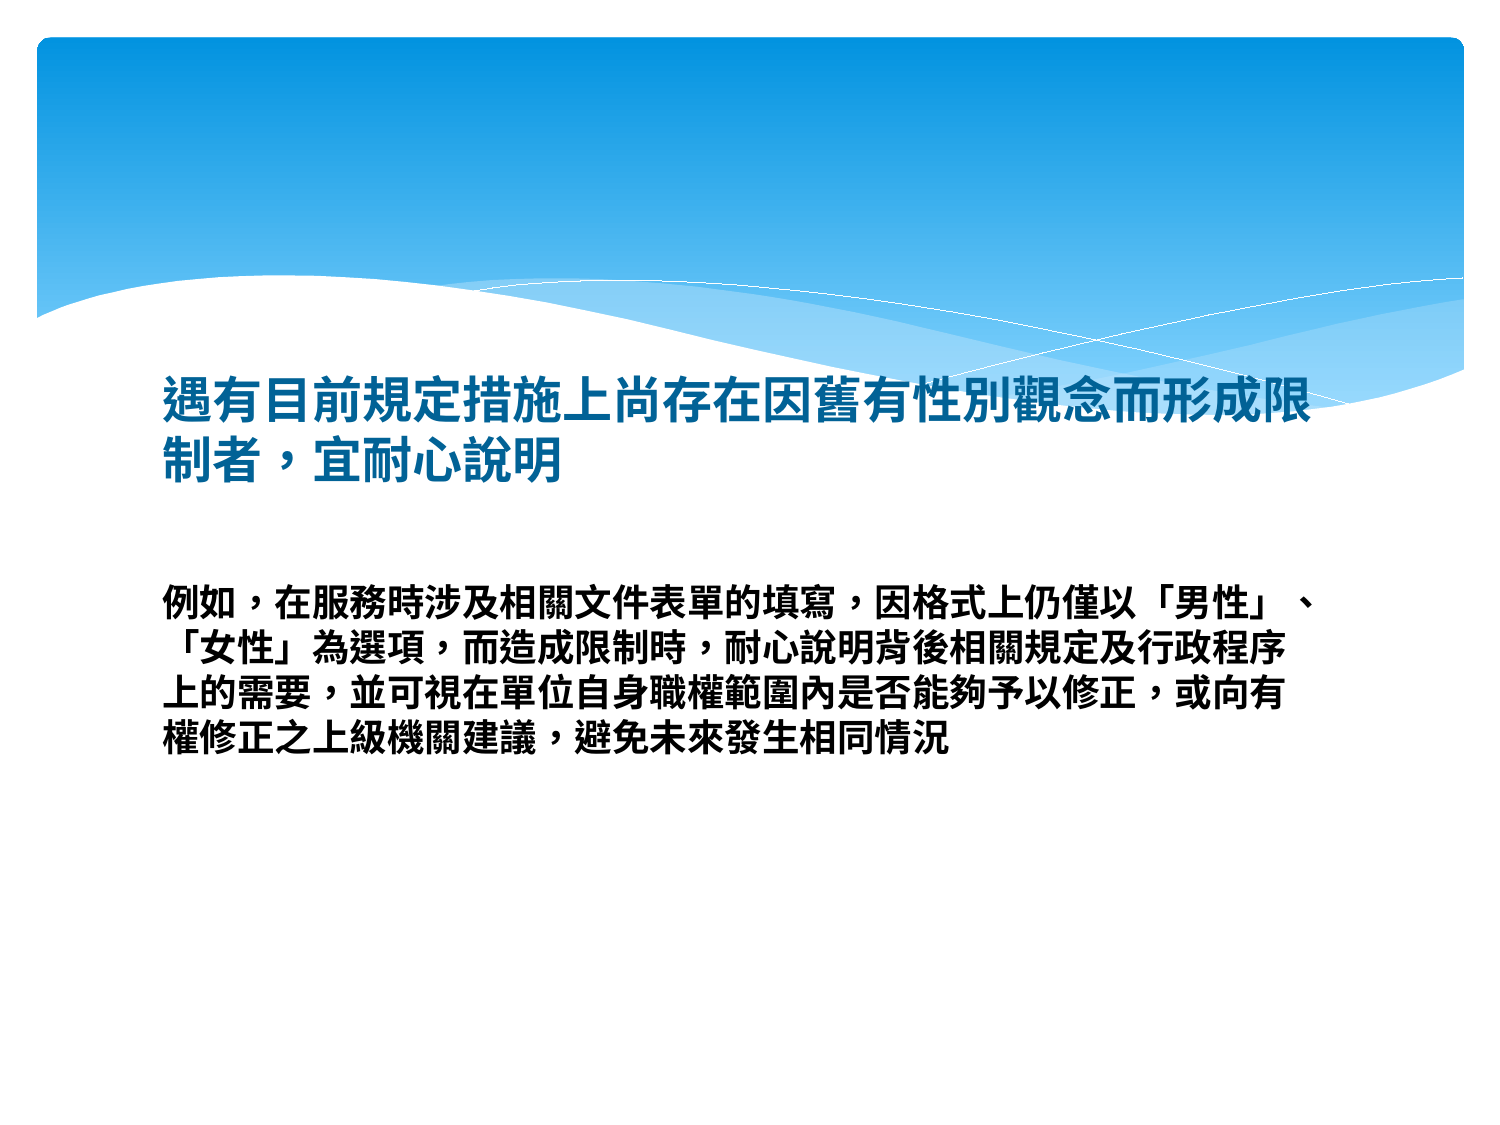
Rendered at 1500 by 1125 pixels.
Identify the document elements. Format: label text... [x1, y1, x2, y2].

text_box 遇有目前規定措施上尚存在因舊有性別觀念而形成限制者，宜耐心說明 例如，在服務時涉及相關文件表單的填寫，因格式上仍僅以「男性」、「女性」為選項，而造成限制時，耐心說明背後相關規定及行政程序上的需要，並可視在單位自身職權範圍內是否能夠予以修正，或向有權修正之上級機關建議，避免未來發生相同情況 [147, 361, 1329, 857]
